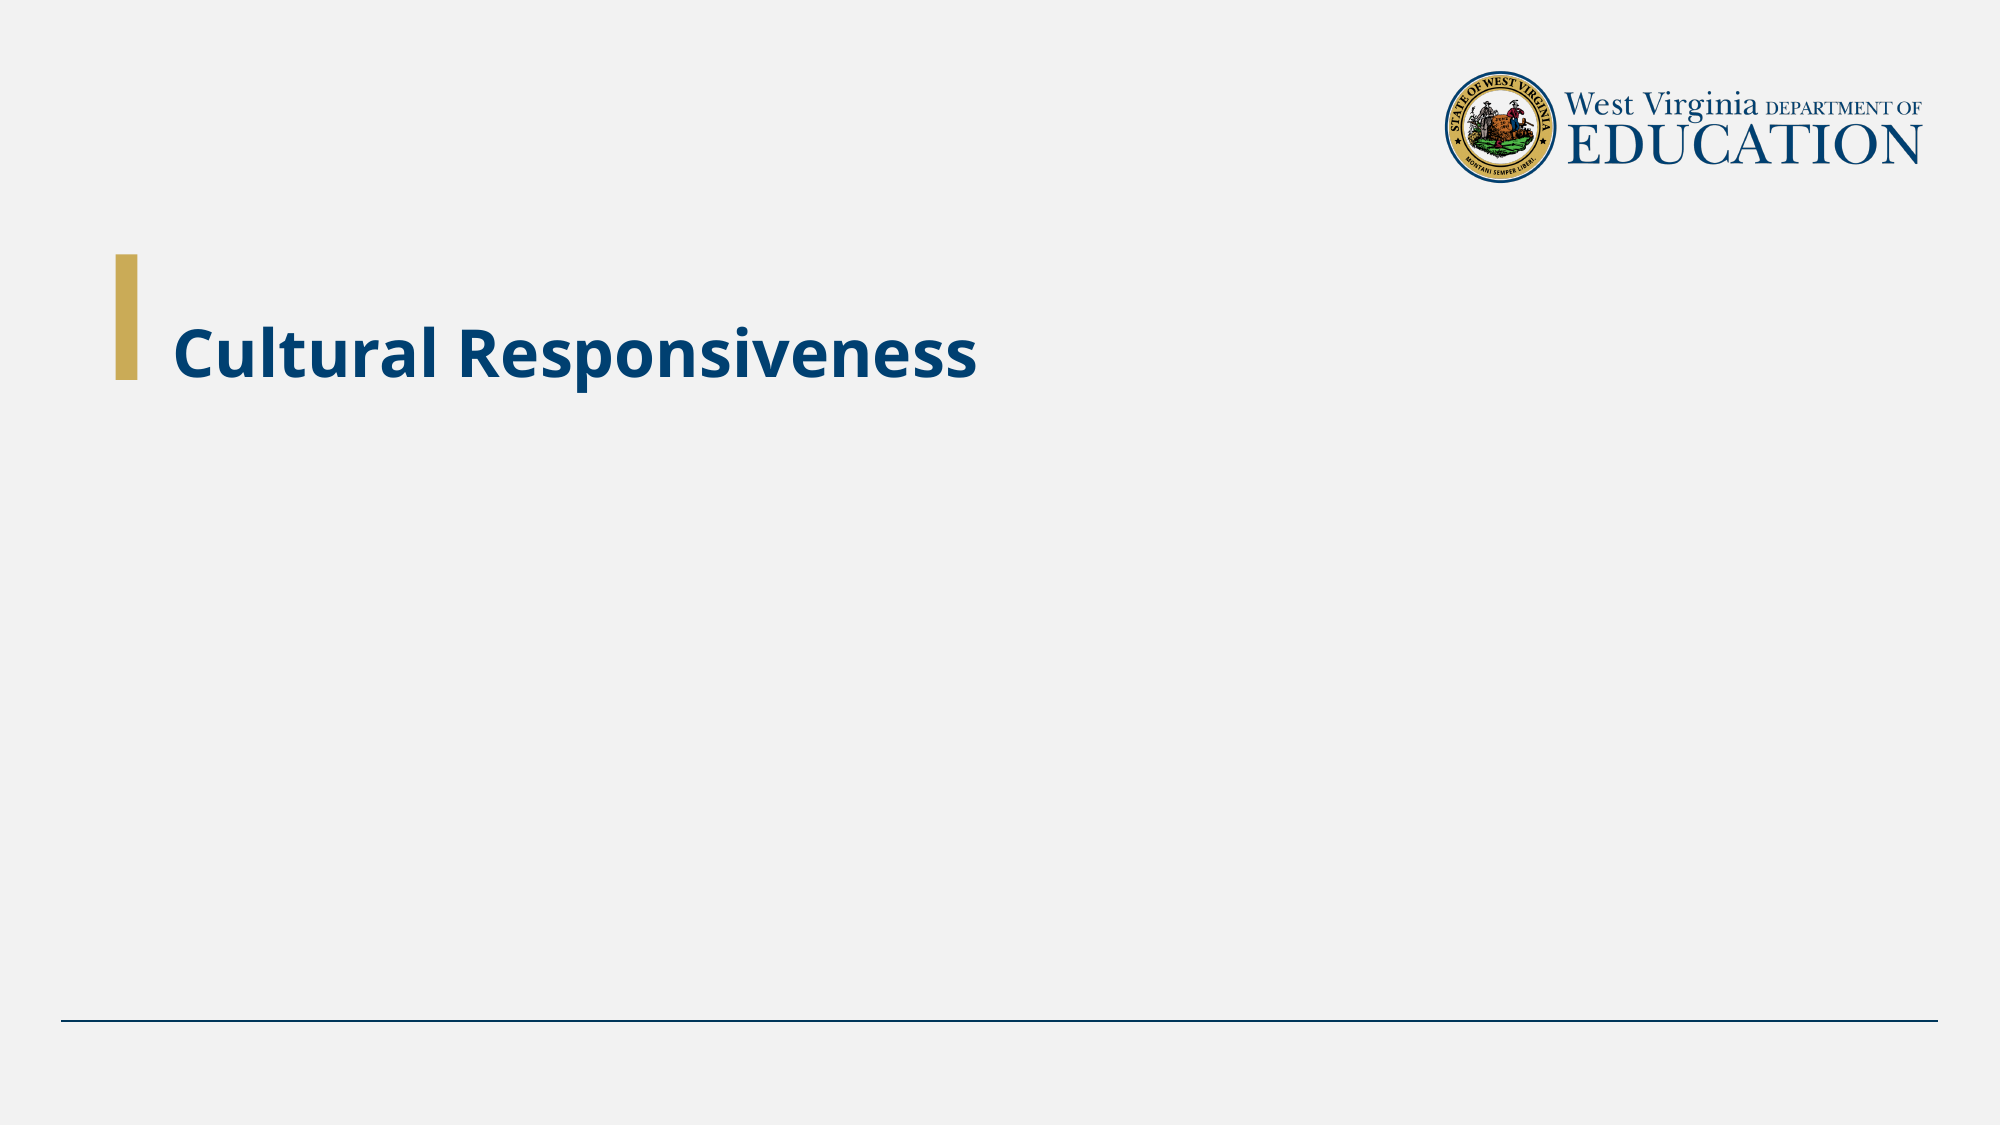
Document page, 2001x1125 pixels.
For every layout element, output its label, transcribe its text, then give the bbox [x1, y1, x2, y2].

picture [1441, 67, 1926, 186]
title Cultural Responsiveness [157, 241, 1900, 402]
